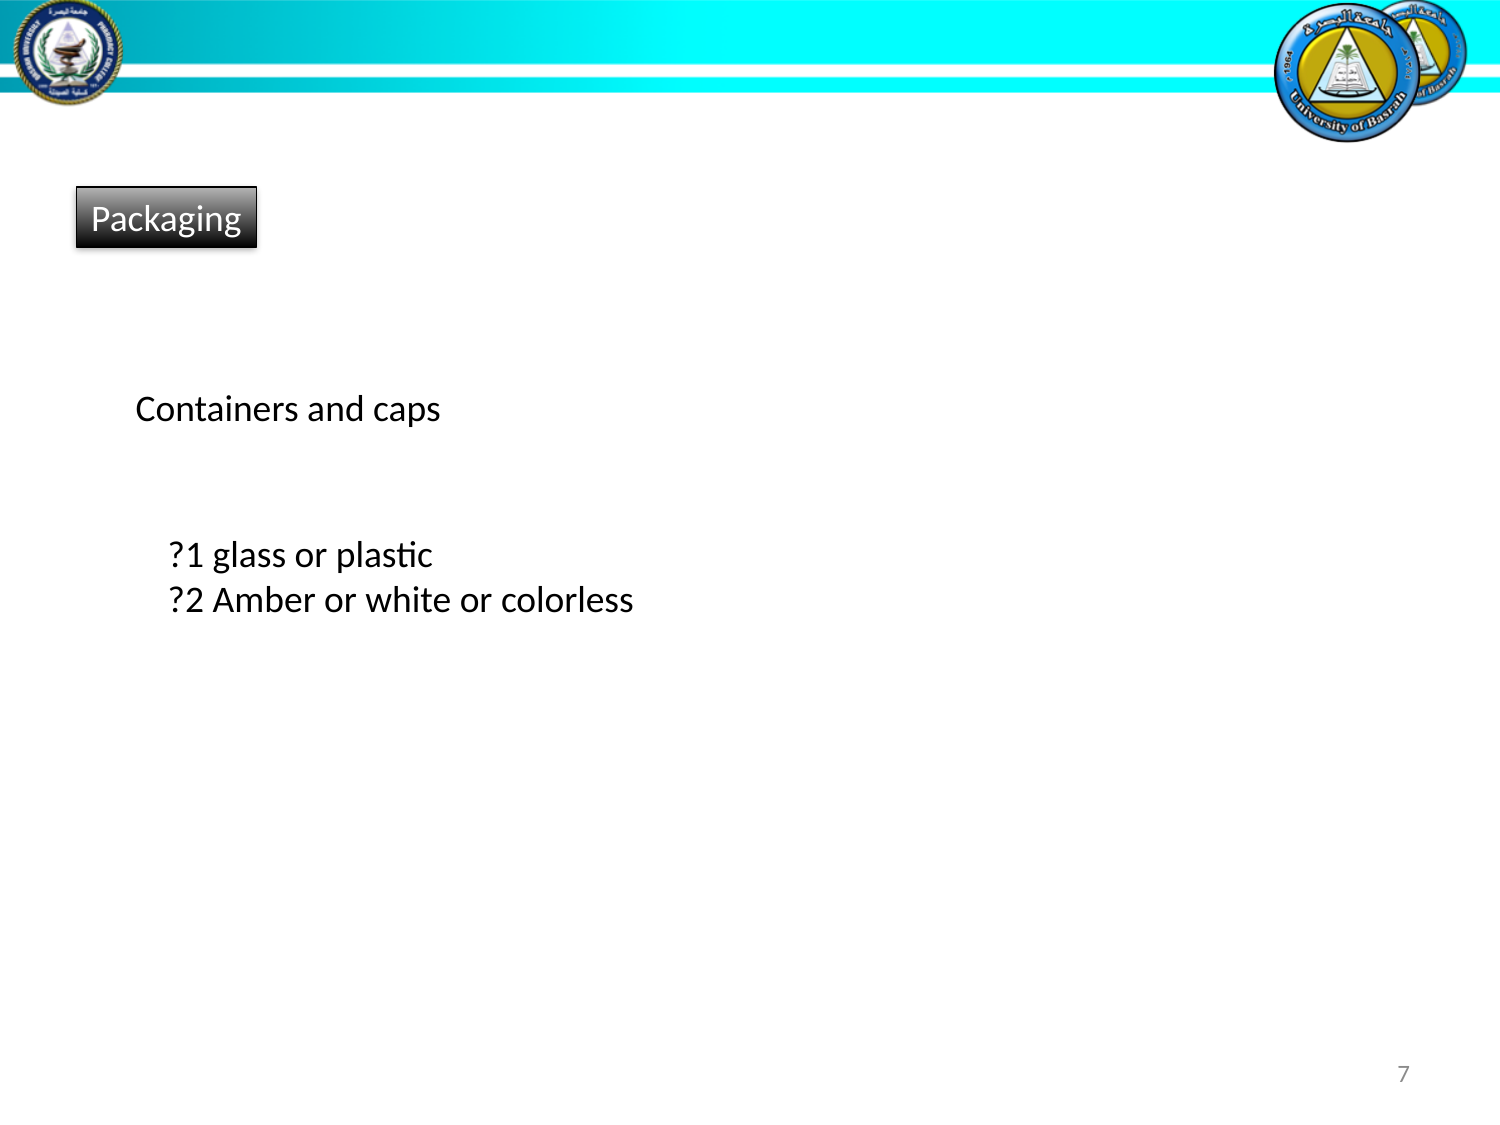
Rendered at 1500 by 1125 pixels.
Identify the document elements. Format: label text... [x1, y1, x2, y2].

text_box Packaging [76, 186, 257, 248]
slide_number 7 [1074, 1042, 1425, 1103]
picture [0, 0, 1500, 148]
text_box Containers and caps [120, 376, 456, 437]
text_box ?1 glass or plastic ?2 Amber or white or colorless [153, 522, 650, 628]
